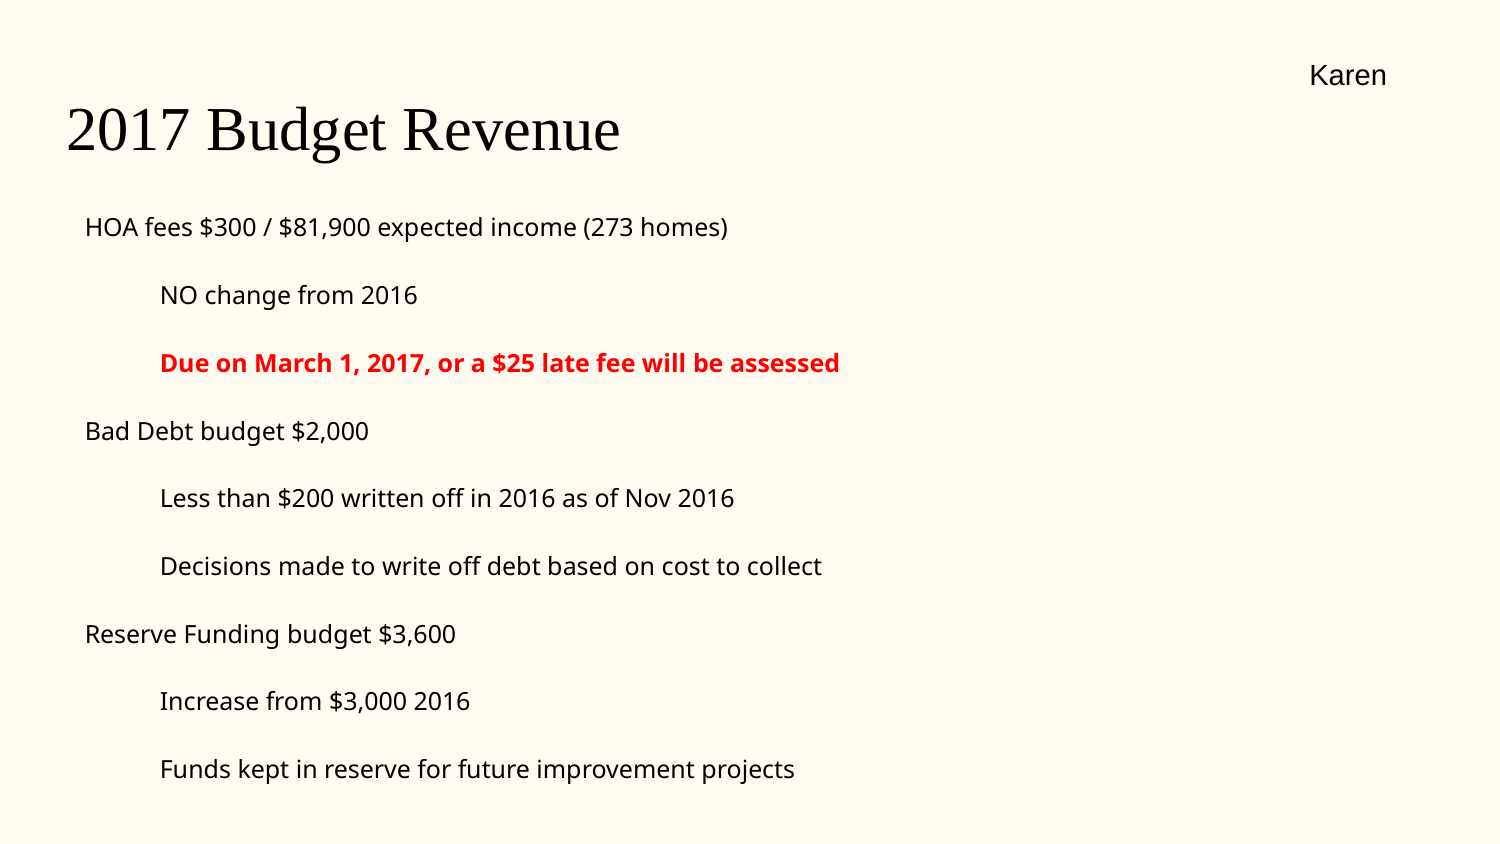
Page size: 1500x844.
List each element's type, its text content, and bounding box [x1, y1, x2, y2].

list HOA fees $300 / $81,900 expected income (273 homes) NO change from 2016 Due on March 1, 2017, or a $25 late fee will be assessed Bad Debt budget $2,000 Less than $200 written off in 2016 as of Nov 2016 Decisions made to write off debt based on cost to collect Reserve Funding budget $3,600 Increase from $3,000 2016 Funds kept in reserve for future improvement projects [51, 192, 1436, 801]
title 2017 Budget Revenue [51, 72, 1449, 174]
text_box Karen [1294, 41, 1500, 149]
